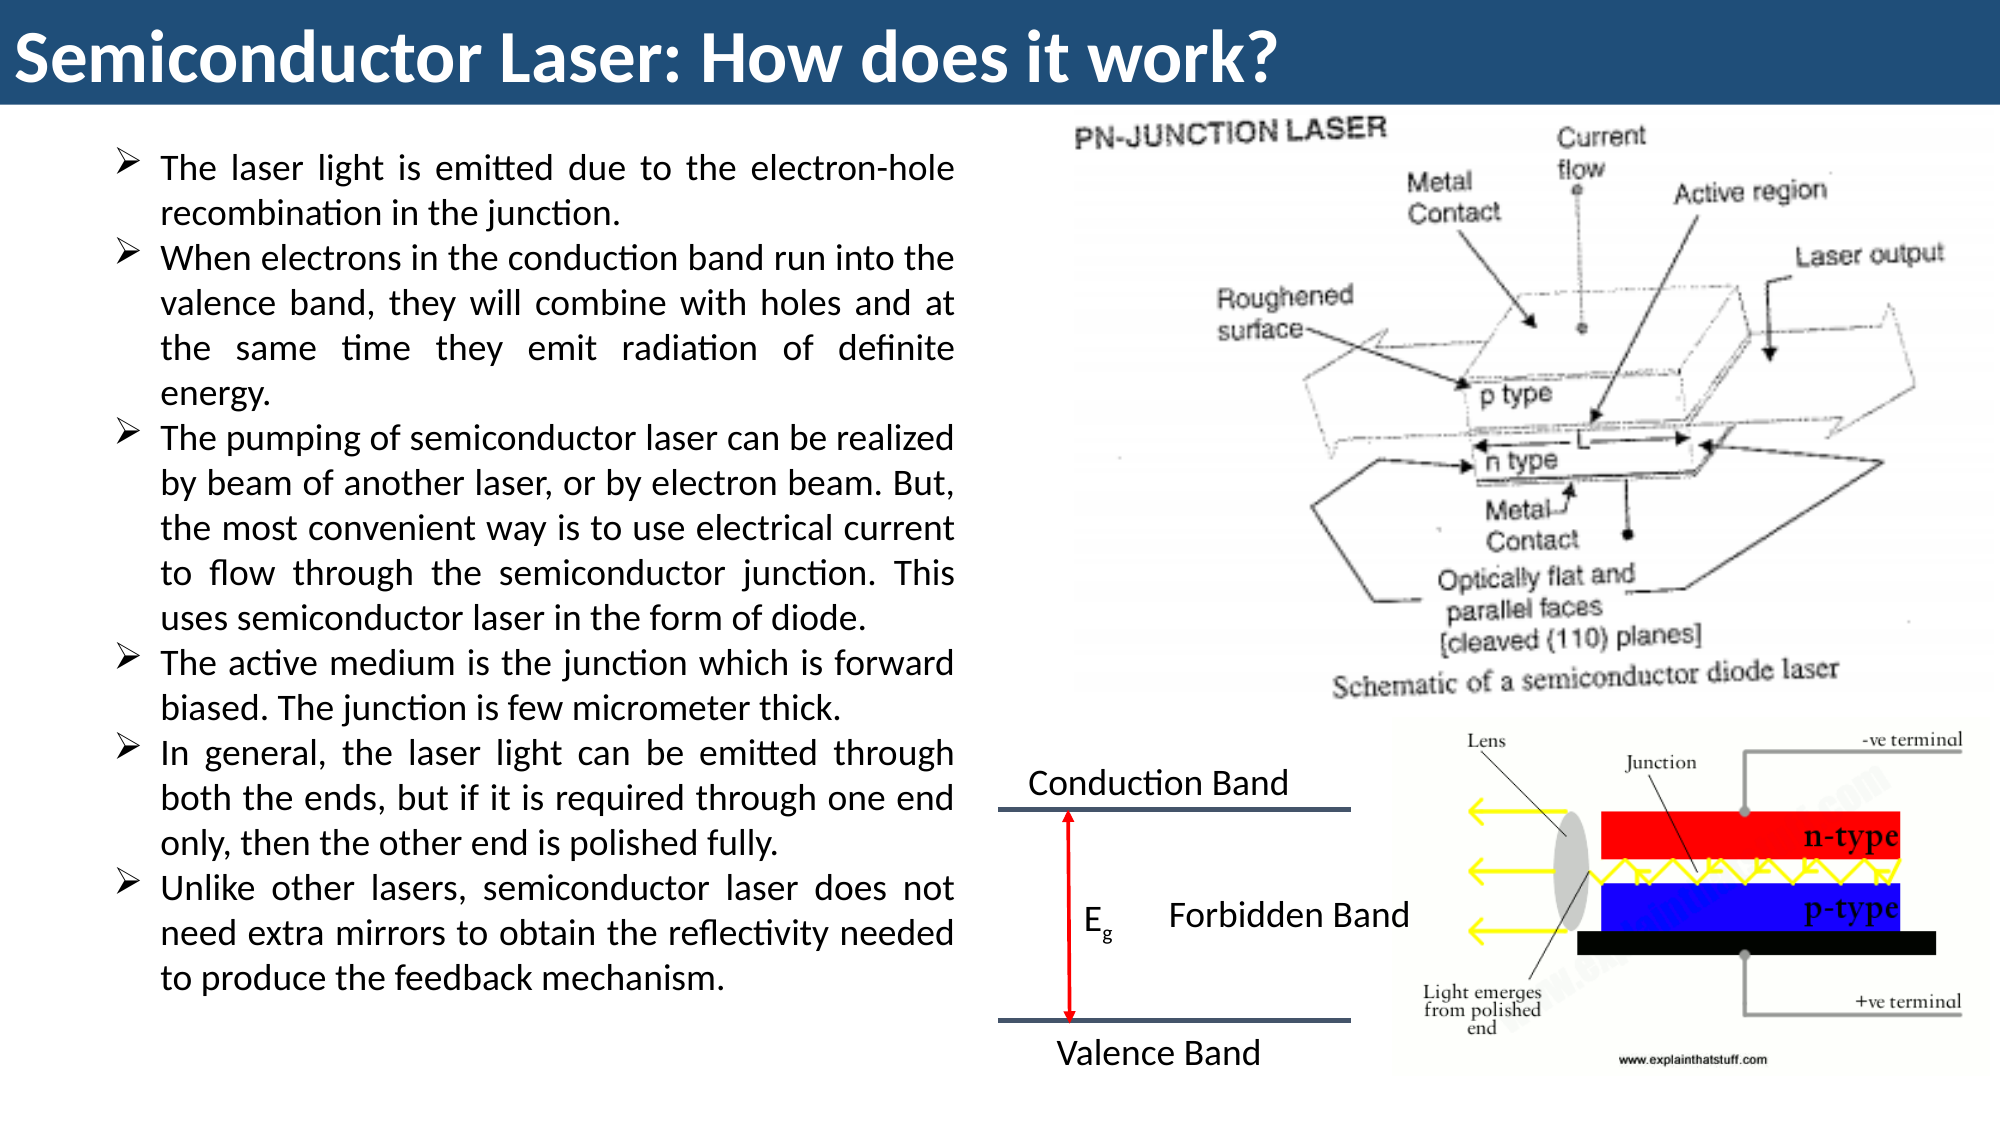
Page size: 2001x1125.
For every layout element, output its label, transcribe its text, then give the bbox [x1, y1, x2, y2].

text_box Semiconductor Laser: How does it work? [0, 0, 2000, 105]
picture [1074, 107, 1994, 708]
text_box The laser light is emitted due to the electron-hole recombination in the junction. When electrons in the conduction band run into the valence band, they will combine with holes and at the same time they emit radiation of definite energy. The pumping of semiconductor laser can be realized by beam of another laser, or by electron beam. But, the most convenient way is to use electrical current to flow through the semiconductor junction. This uses semiconductor laser in the form of diode. The active medium is the junction which is forward biased. The junction is few micrometer thick. In general, the laser light can be emitted through both the ends, but if it is required through one end only, then the other end is polished fully. Unlike other lasers, semiconductor laser does not need extra mirrors to obtain the reflectivity needed to produce the feedback mechanism. [98, 136, 971, 1006]
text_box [997, 750, 1428, 1082]
picture [1392, 717, 1990, 1076]
